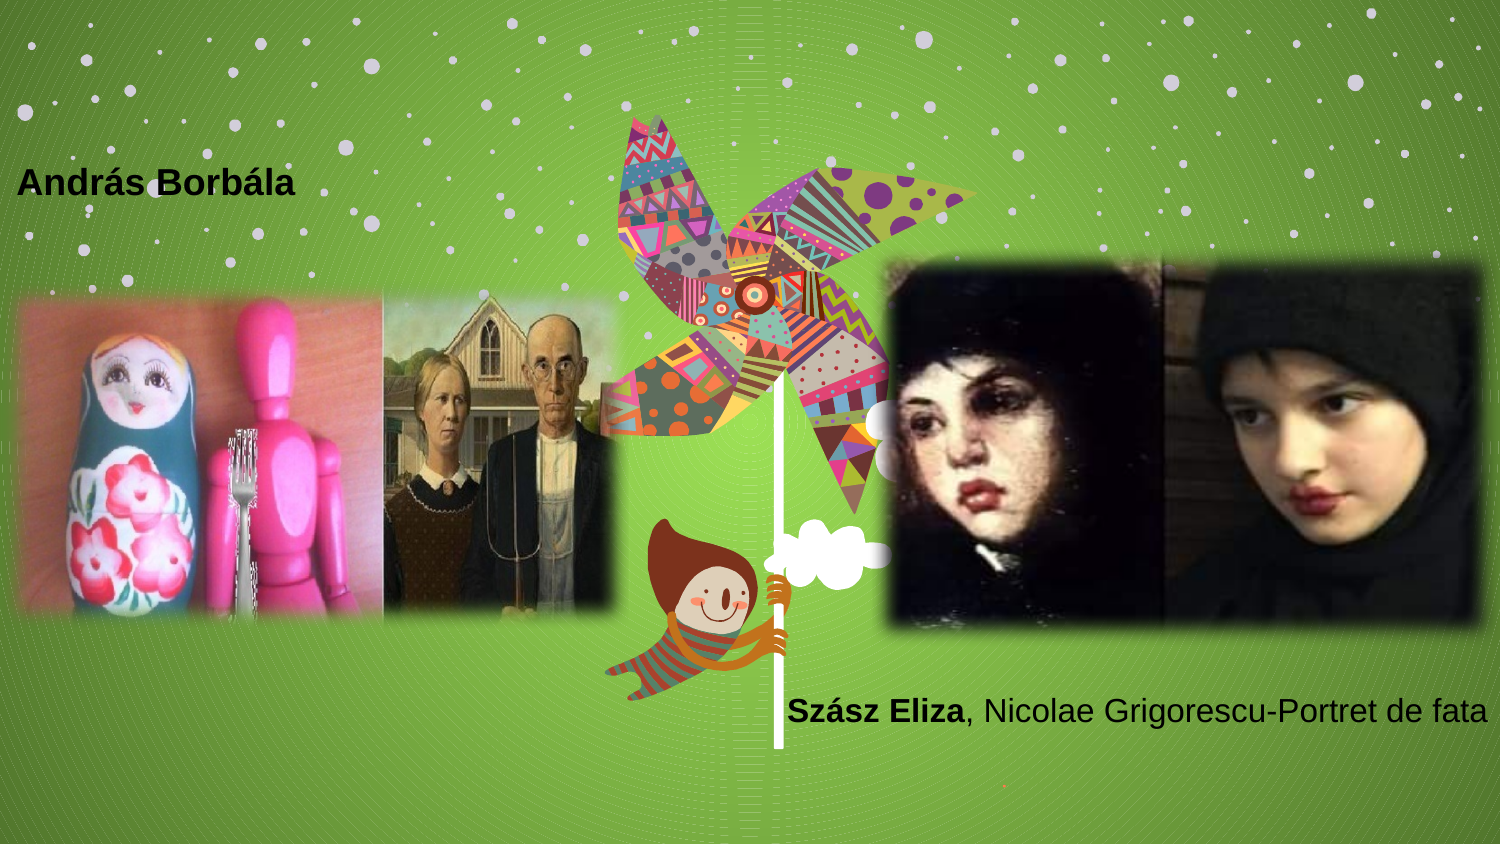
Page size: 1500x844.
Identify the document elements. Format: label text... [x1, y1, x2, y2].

text_box Szász Eliza, Nicolae Grigorescu-Portret de fata [1011, 681, 1500, 737]
text_box András Borbála [1, 150, 12, 210]
picture [0, 279, 633, 630]
picture [868, 244, 1500, 647]
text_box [548, 114, 1007, 788]
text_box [17, 8, 1483, 278]
